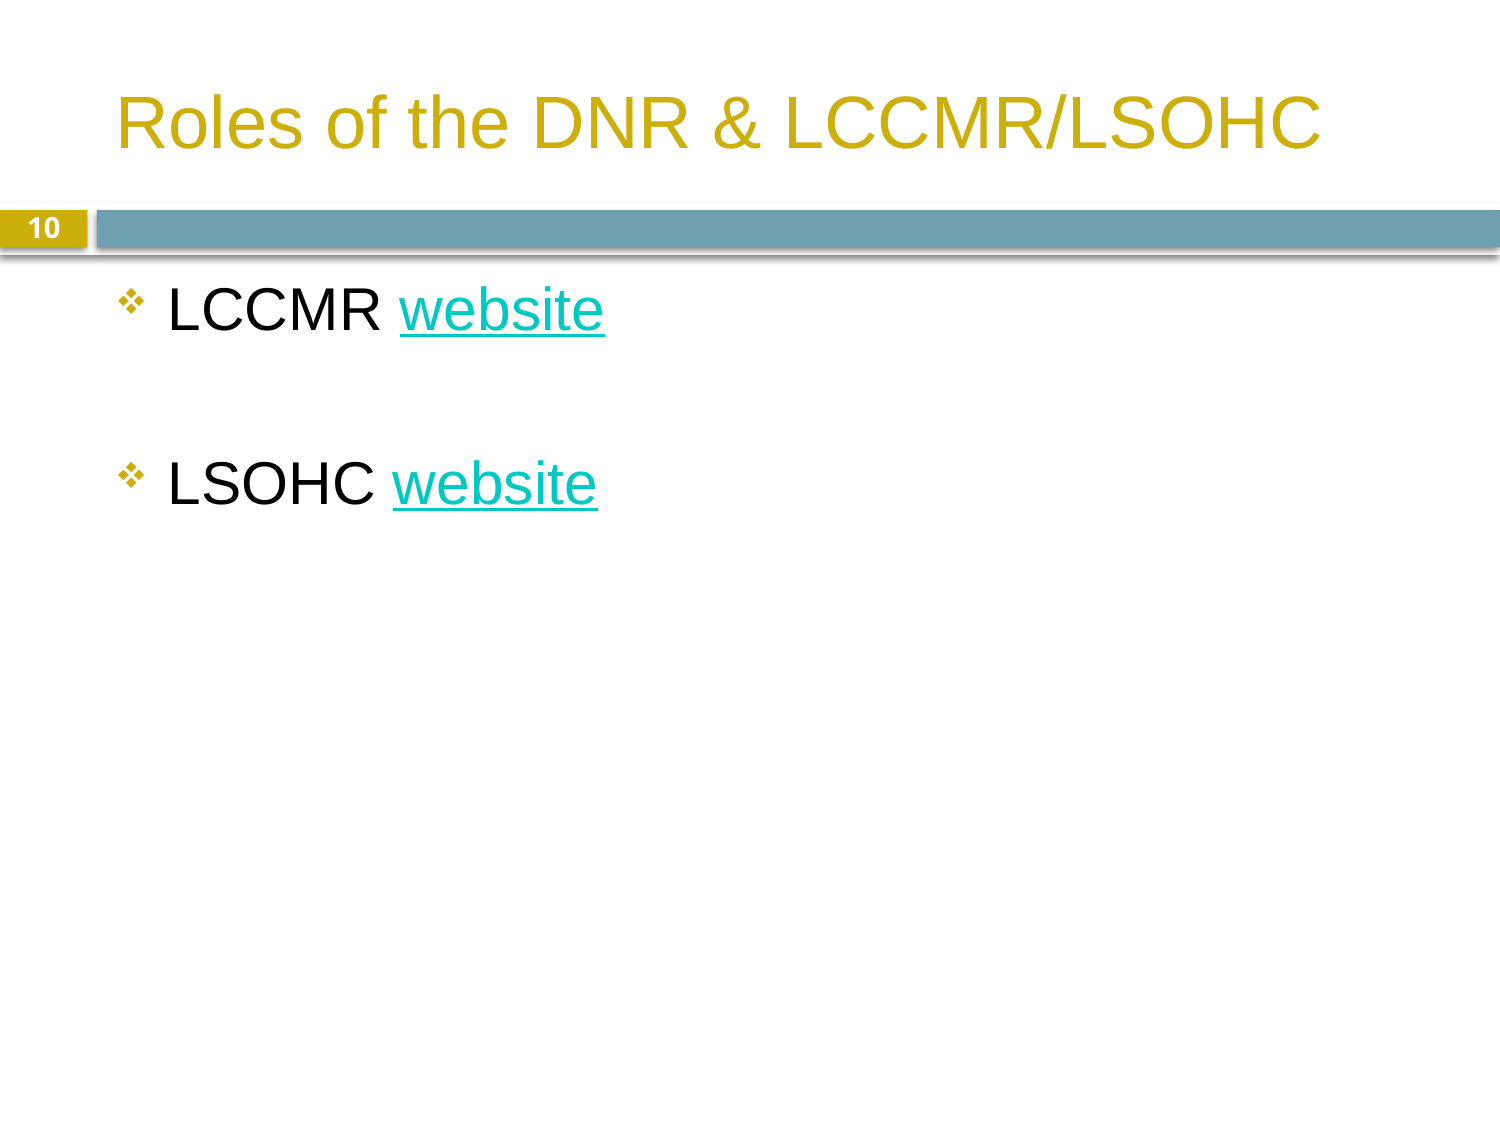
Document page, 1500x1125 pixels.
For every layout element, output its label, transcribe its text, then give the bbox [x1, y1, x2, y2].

list LCCMR website LSOHC website [100, 262, 1438, 1000]
title Roles of the DNR & LCCMR/LSOHC [100, 37, 1438, 200]
slide_number 10 [0, 208, 88, 249]
